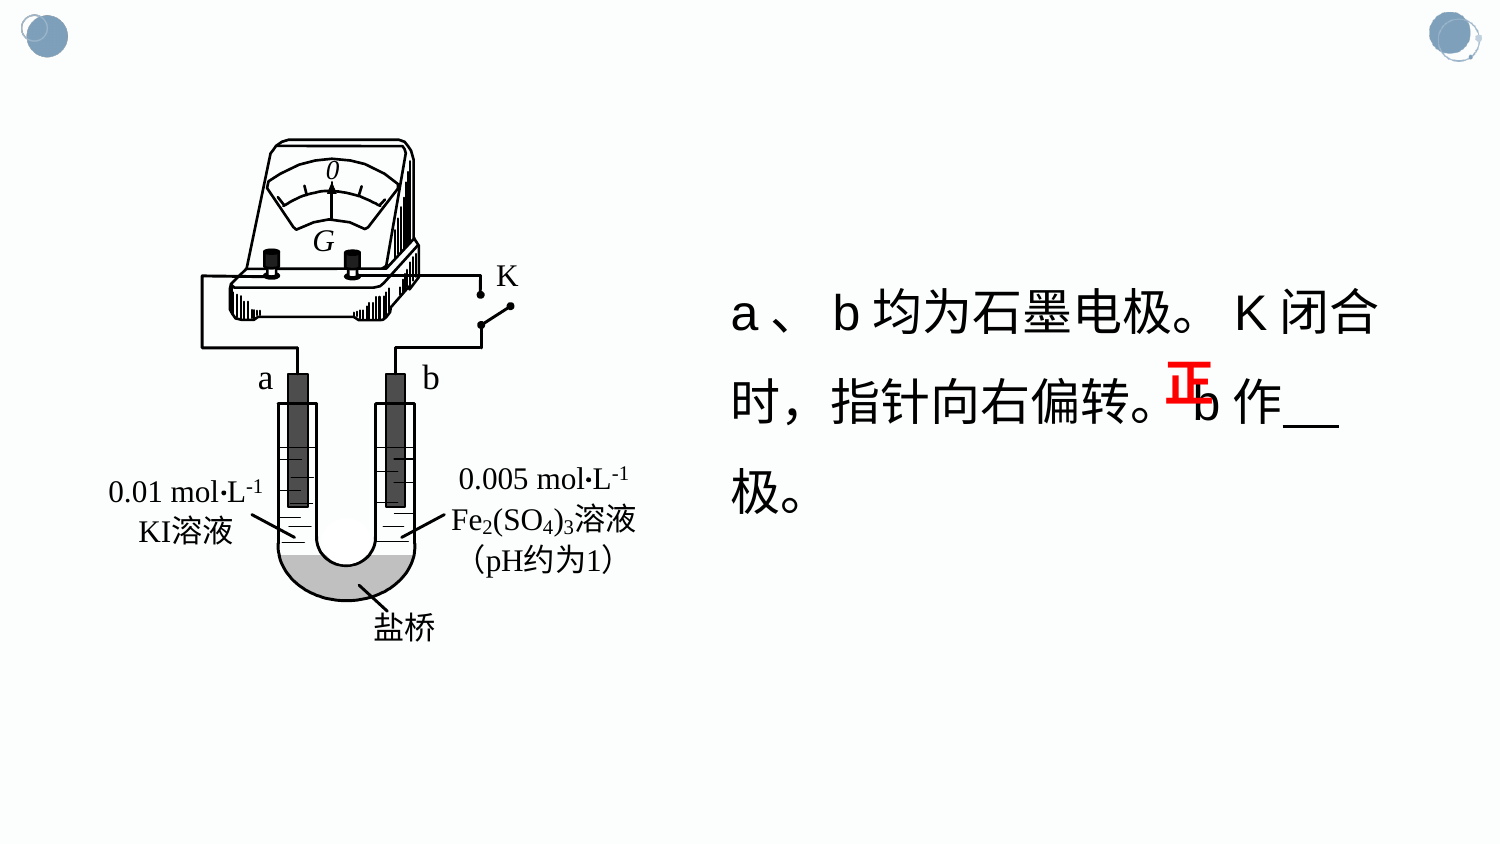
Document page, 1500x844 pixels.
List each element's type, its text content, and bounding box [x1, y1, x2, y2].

text_box a、b均为石墨电极。K闭合时，指针向右偏转。b作 极。 [715, 243, 1449, 529]
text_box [99, 132, 647, 655]
picture [0, 0, 89, 73]
picture [1411, 0, 1500, 73]
text_box 正 [1149, 344, 1247, 419]
